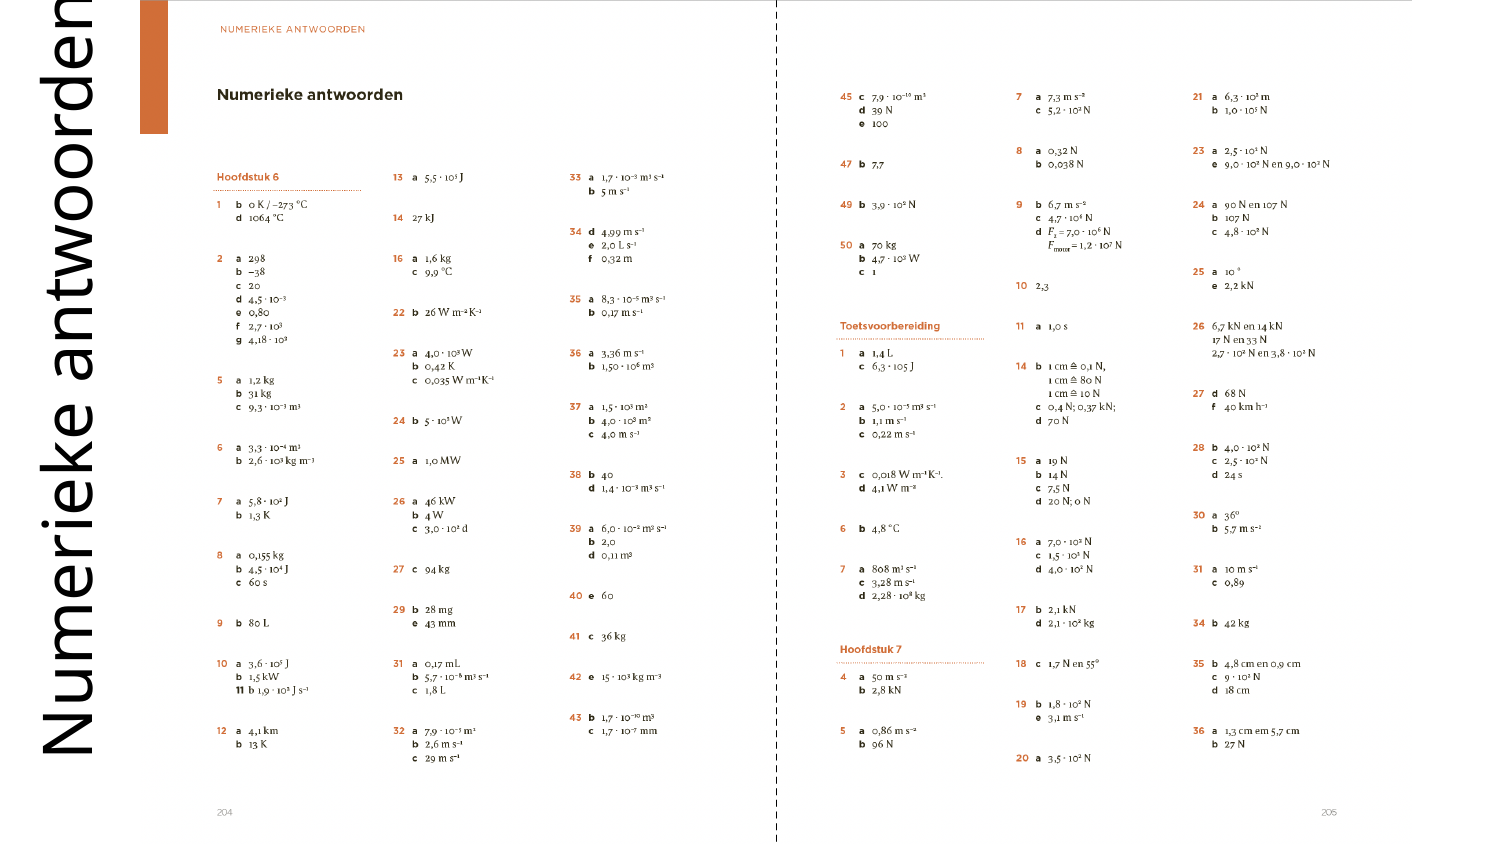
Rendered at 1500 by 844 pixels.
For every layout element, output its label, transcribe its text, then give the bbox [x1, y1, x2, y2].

title Numerieke antwoorden [0, 0, 140, 776]
picture [140, 0, 1412, 844]
